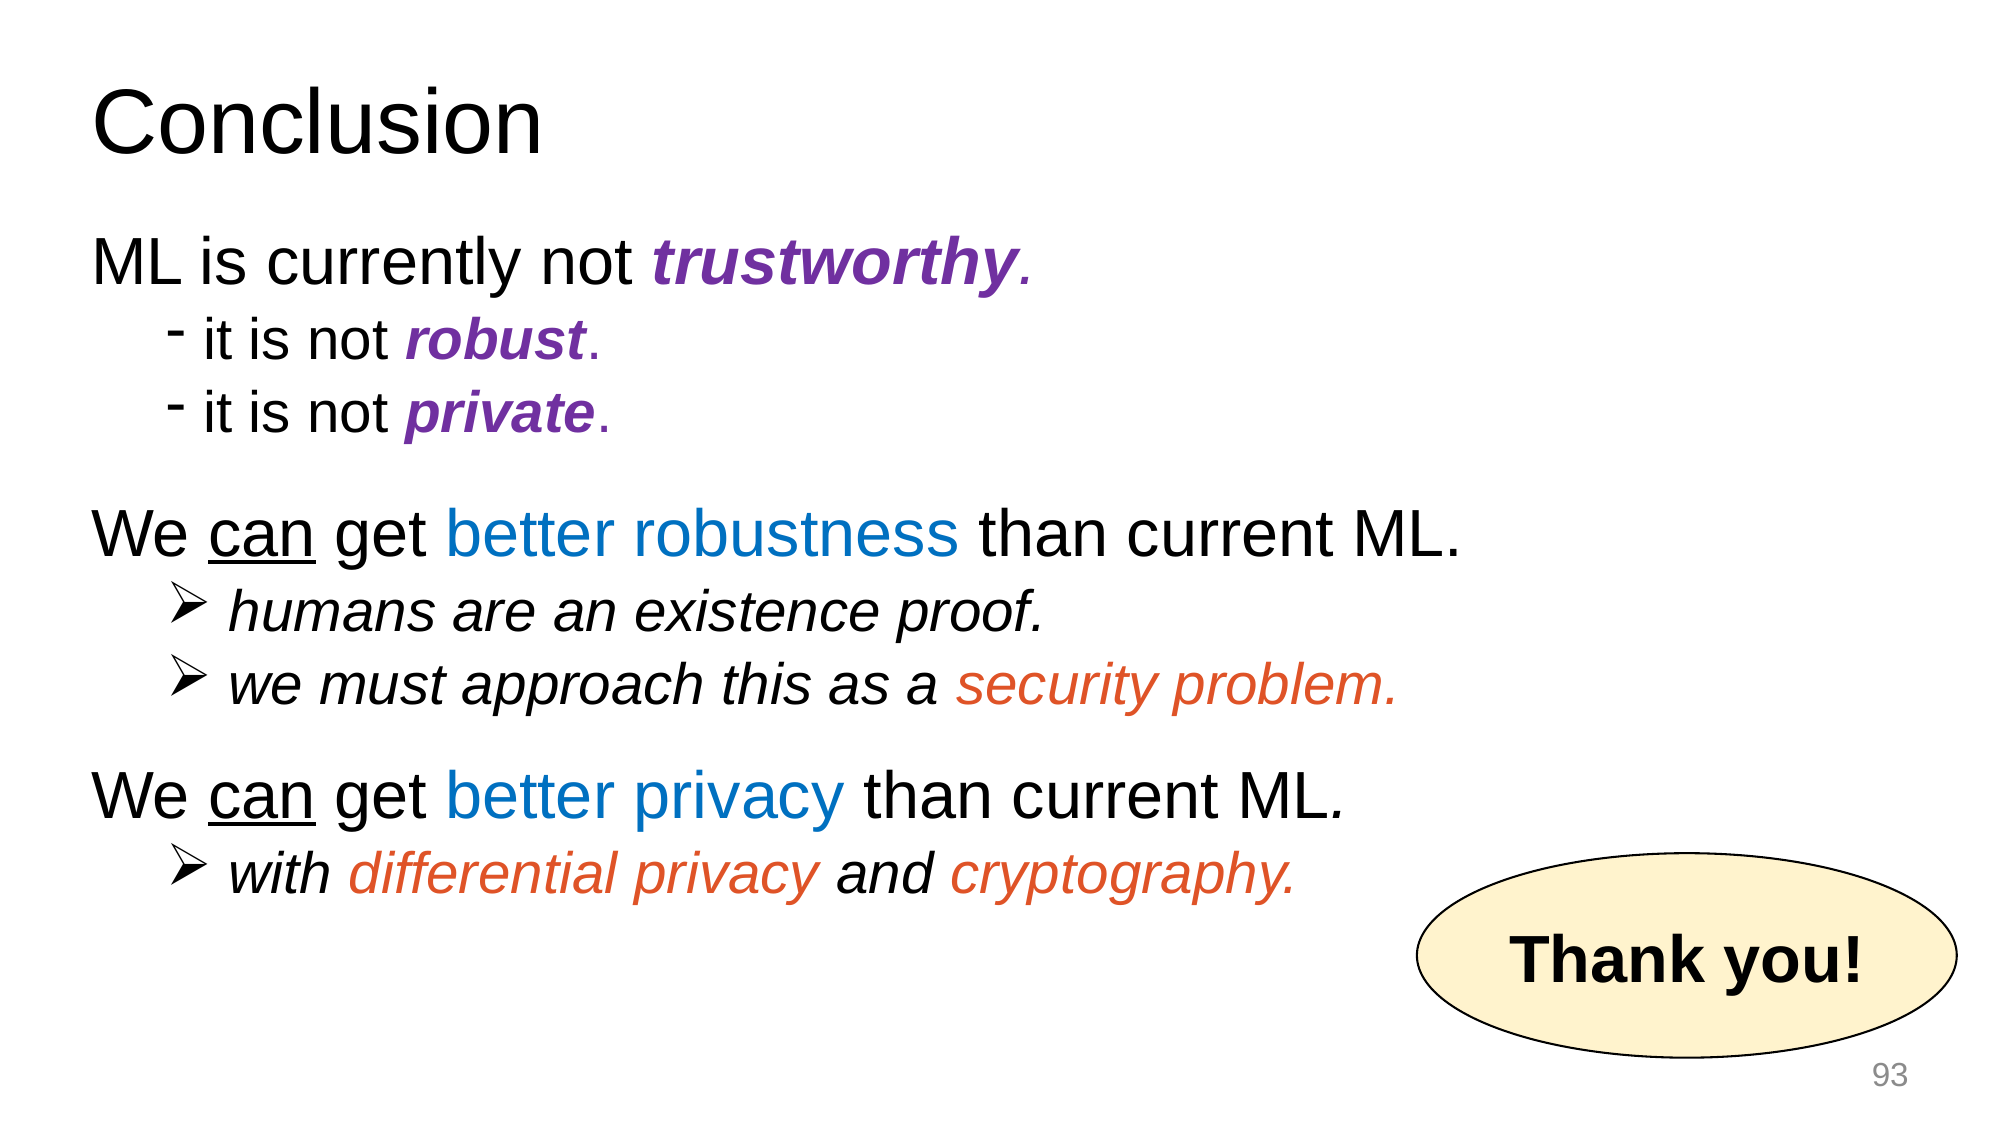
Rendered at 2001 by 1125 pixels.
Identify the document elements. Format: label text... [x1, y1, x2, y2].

title Conclusion [76, 67, 1924, 285]
slide_number 93 [1473, 1042, 1924, 1103]
list ML is currently not trustworthy. it is not robust. it is not private. We can get better robustness than current ML. humans are an existence proof. we must approach this as a security problem. We can get better privacy than current ML. with differential privacy and cryptography. [76, 219, 1557, 1043]
text_box Thank you! [1543, 852, 1958, 1059]
